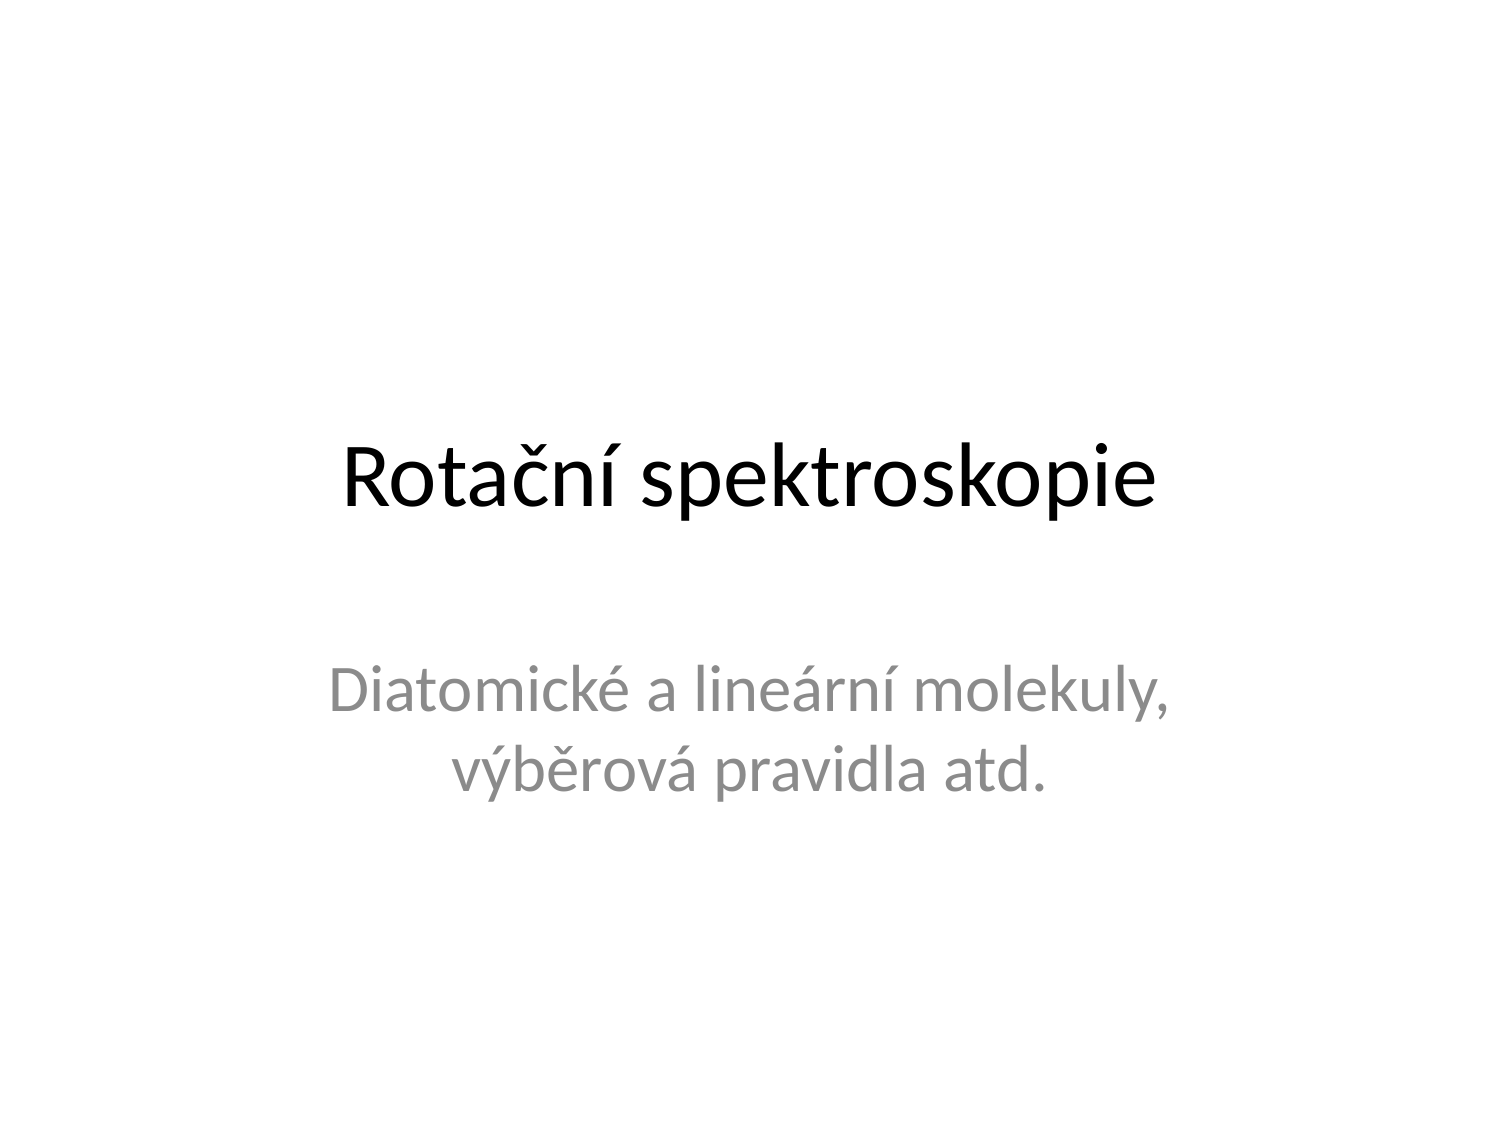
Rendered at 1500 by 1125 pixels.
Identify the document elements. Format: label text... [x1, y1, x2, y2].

subtitle Diatomické a lineární molekuly, výběrová pravidla atd. [225, 637, 1275, 925]
title Rotační spektroskopie [112, 349, 1388, 591]
